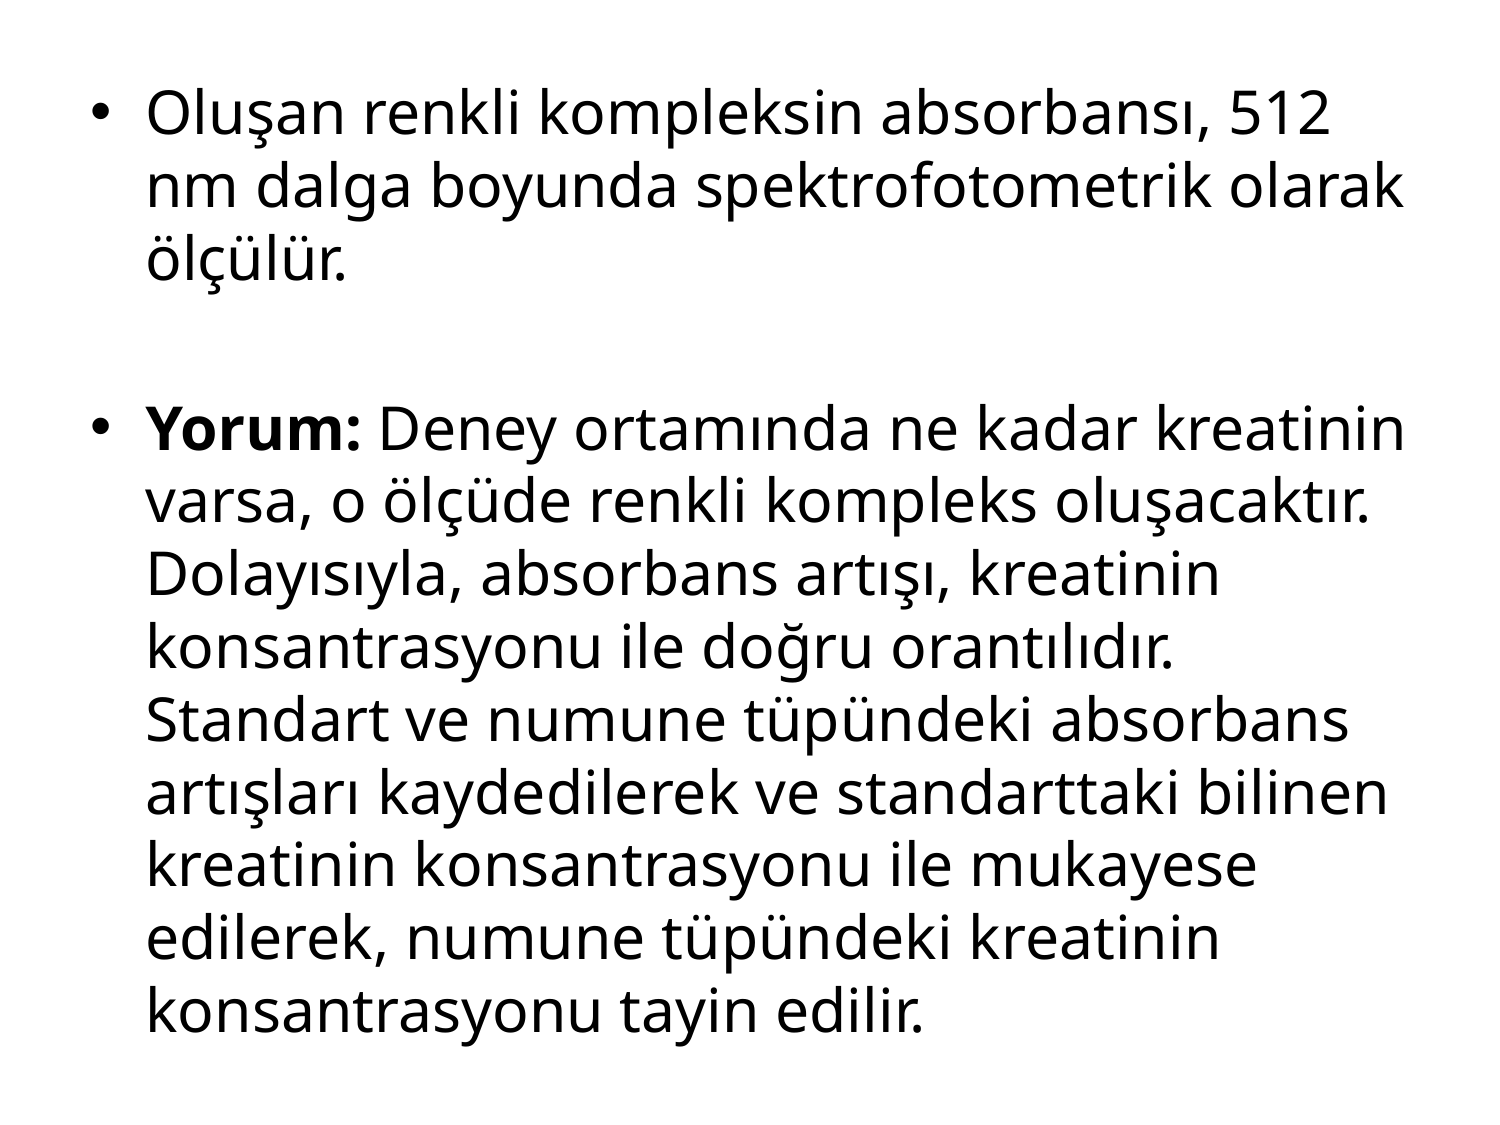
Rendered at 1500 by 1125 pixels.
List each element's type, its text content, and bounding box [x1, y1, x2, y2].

list Oluşan renkli kompleksin absorbansı, 512 nm dalga boyunda spektrofotometrik olarak ölçülür. Yorum: Deney ortamında ne kadar kreatinin varsa, o ölçüde renkli kompleks oluşacaktır. Dolayısıyla, absorbans artışı, kreatinin konsantrasyonu ile doğru orantılıdır. Standart ve numune tüpündeki absorbans artışları kaydedilerek ve standarttaki bilinen kreatinin konsantrasyonu ile mukayese edilerek, numune tüpündeki kreatinin konsantrasyonu tayin edilir. [75, 66, 1425, 1071]
